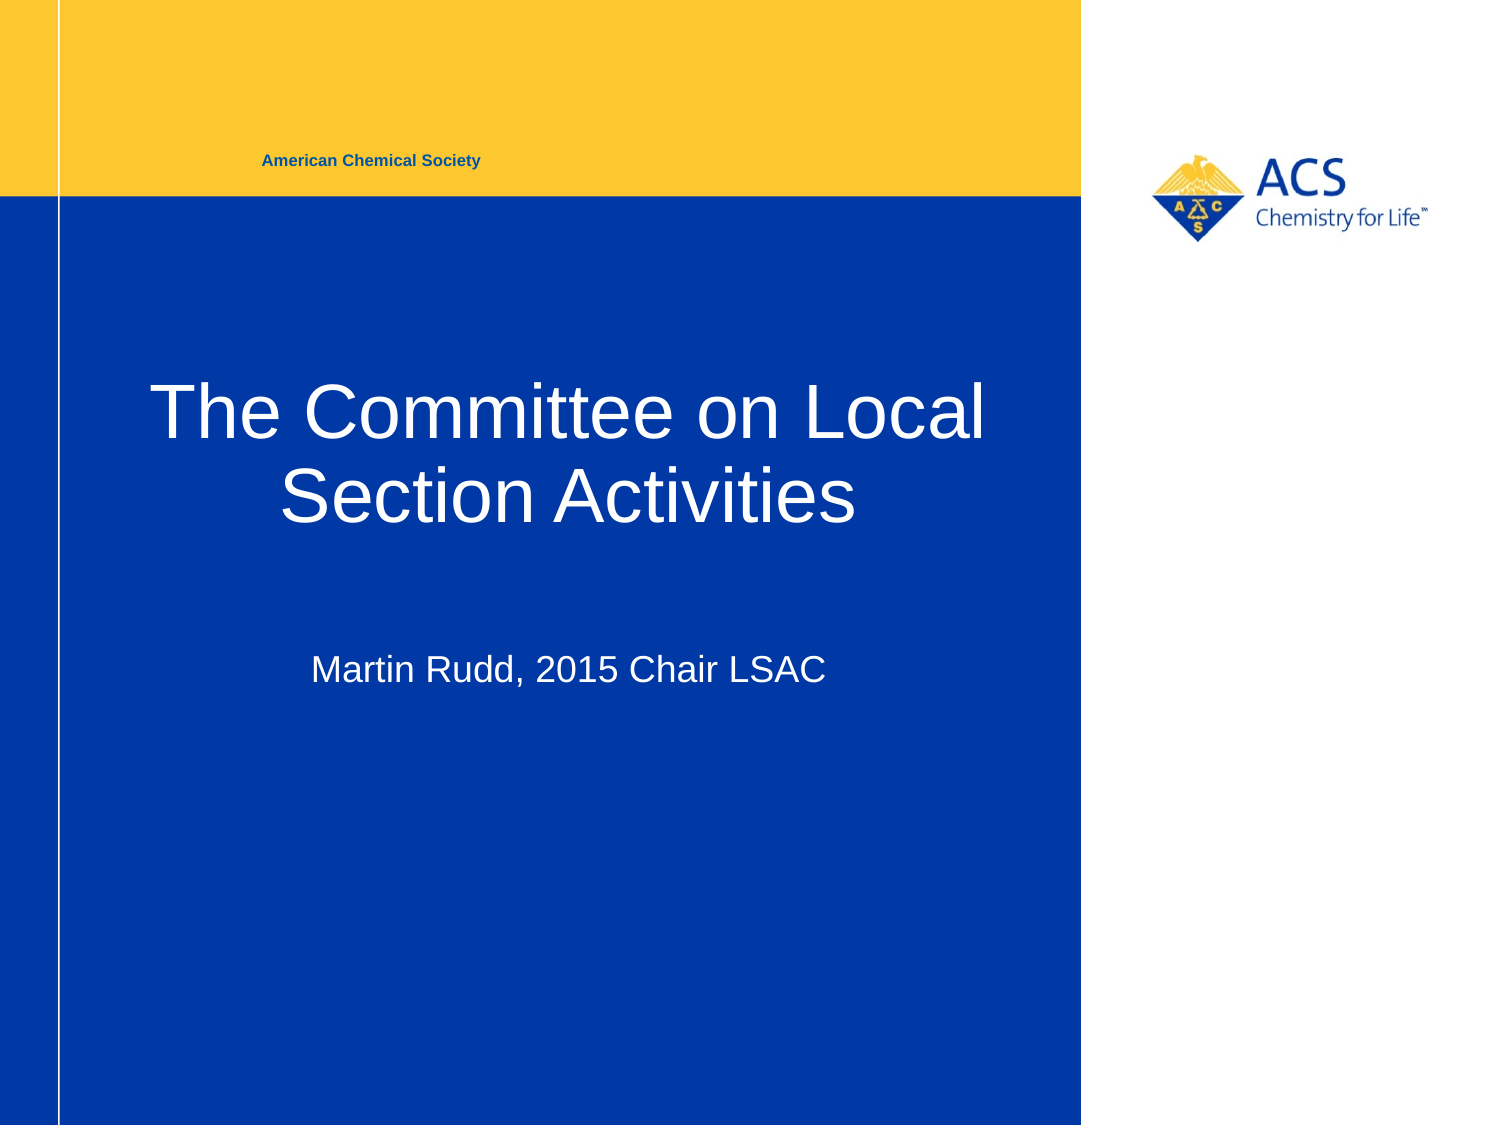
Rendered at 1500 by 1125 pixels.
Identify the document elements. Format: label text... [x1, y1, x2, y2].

picture [1151, 153, 1428, 242]
text_box Martin Rudd, 2015 Chair LSAC [62, 637, 1075, 698]
footer American Chemical Society [134, 151, 610, 198]
title The Committee on Local Section Activities [62, 302, 1075, 539]
